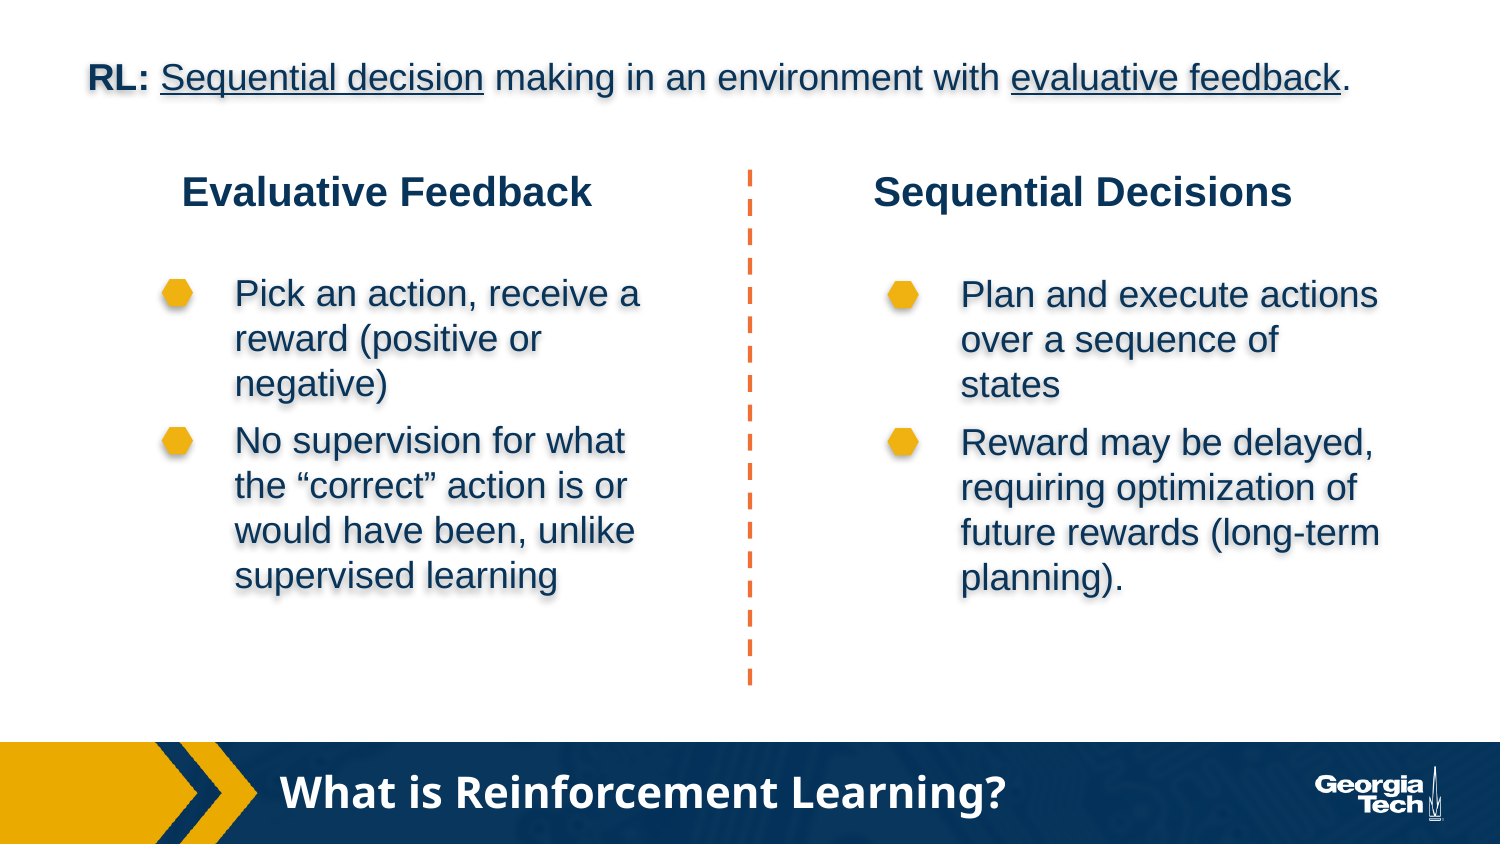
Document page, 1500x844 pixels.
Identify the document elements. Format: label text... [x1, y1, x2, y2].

text_box What is Reinforcement Learning? [268, 751, 1282, 832]
picture [0, 0, 1500, 844]
text_box RL: Sequential decision making in an environment with evaluative feedback. [23, 45, 1477, 258]
text_box Plan and execute actions over a sequence of states Reward may be delayed, requiring optimization of future rewards (long-term planning). [823, 266, 1403, 475]
text_box Pick an action, receive a reward (positive or negative) No supervision for what the “correct” action is or would have been, unlike supervised learning [97, 266, 677, 474]
